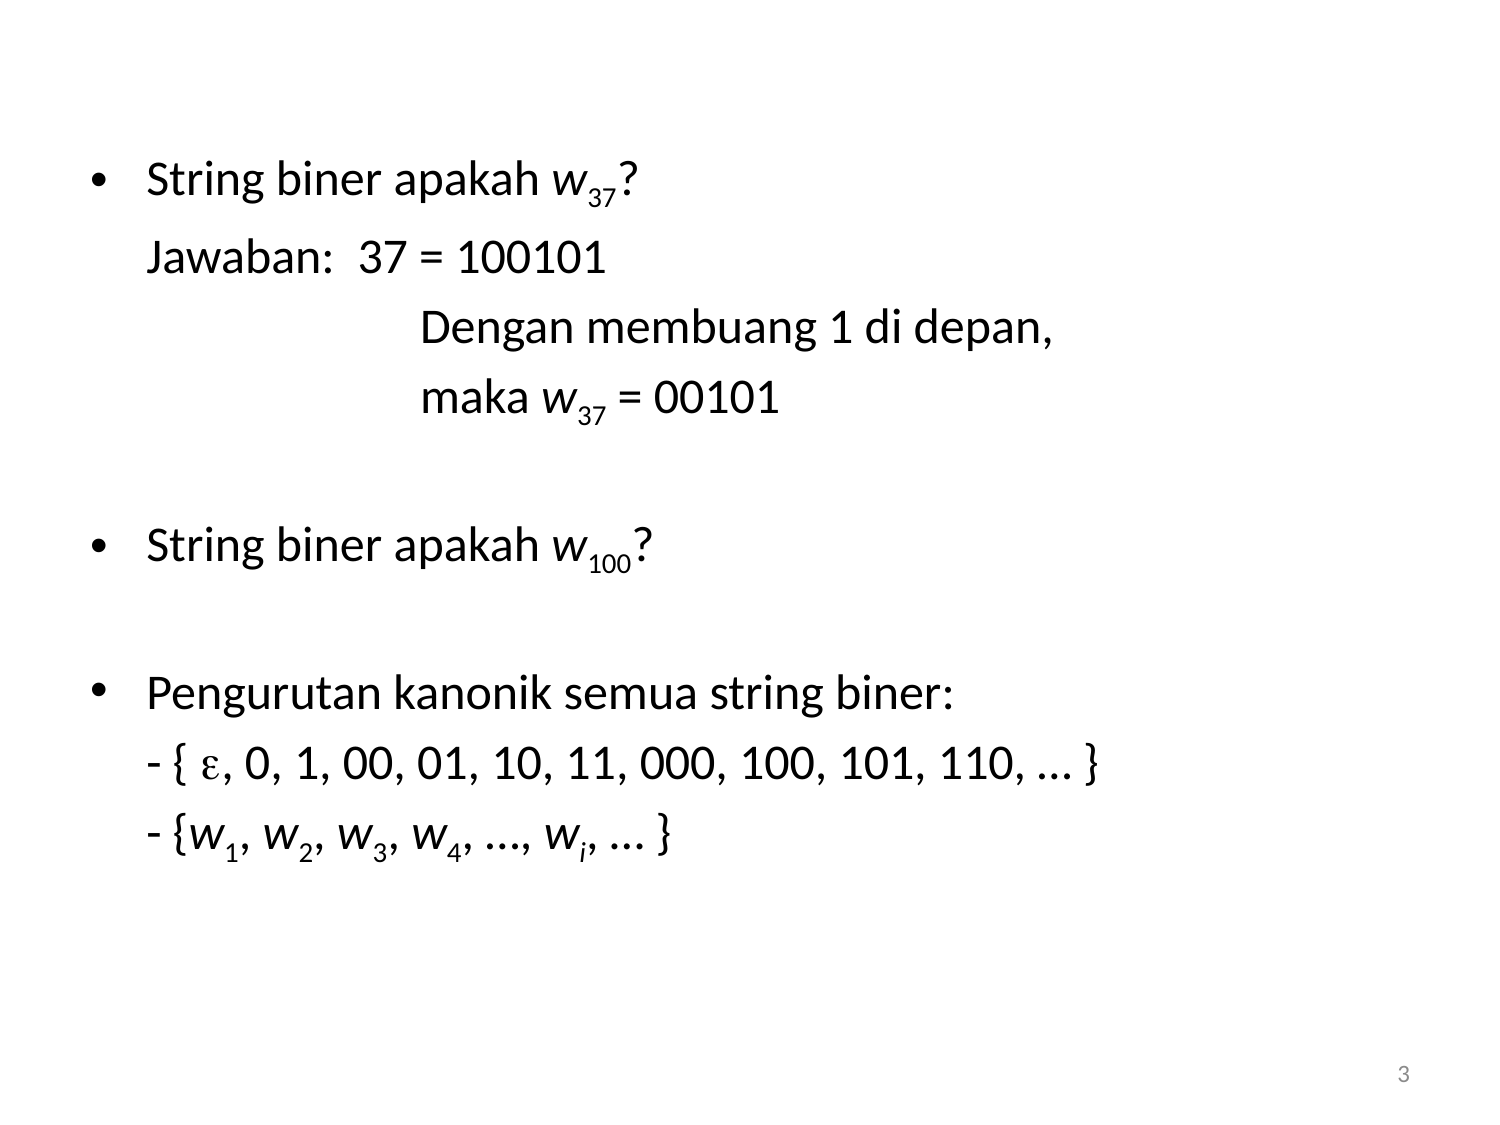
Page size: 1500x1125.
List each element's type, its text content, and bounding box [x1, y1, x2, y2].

slide_number 3 [1074, 1042, 1425, 1103]
list String biner apakah w37? Jawaban: 37 = 100101 Dengan membuang 1 di depan, maka w37 = 00101 String biner apakah w100? Pengurutan kanonik semua string biner: - { , 0, 1, 00, 01, 10, 11, 000, 100, 101, 110, … } - {w1, w2, w3, w4, …, wi, … } [75, 137, 1425, 1005]
